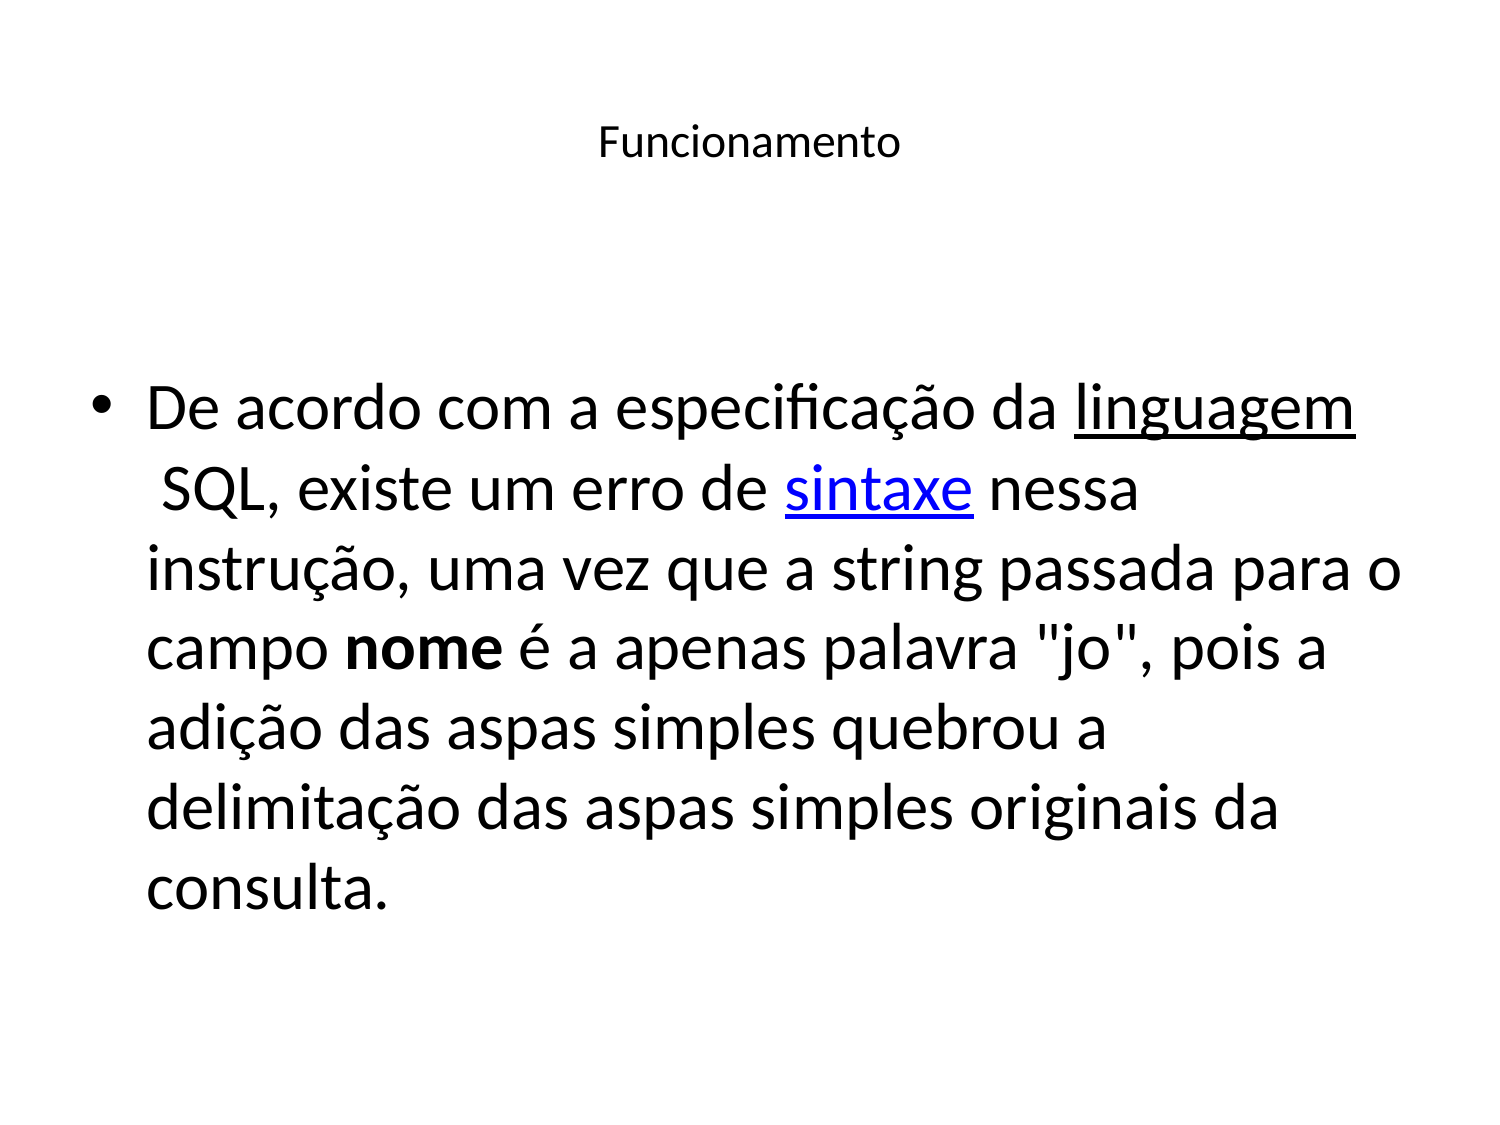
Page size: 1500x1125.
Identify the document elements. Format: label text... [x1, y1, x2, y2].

list De acordo com a especificação da linguagem SQL, existe um erro de sintaxe nessa instrução, uma vez que a string passada para o campo nome é a apenas palavra "jo", pois a adição das aspas simples quebrou a delimitação das aspas simples originais da consulta. [75, 262, 1425, 1005]
title Funcionamento [75, 45, 1425, 233]
